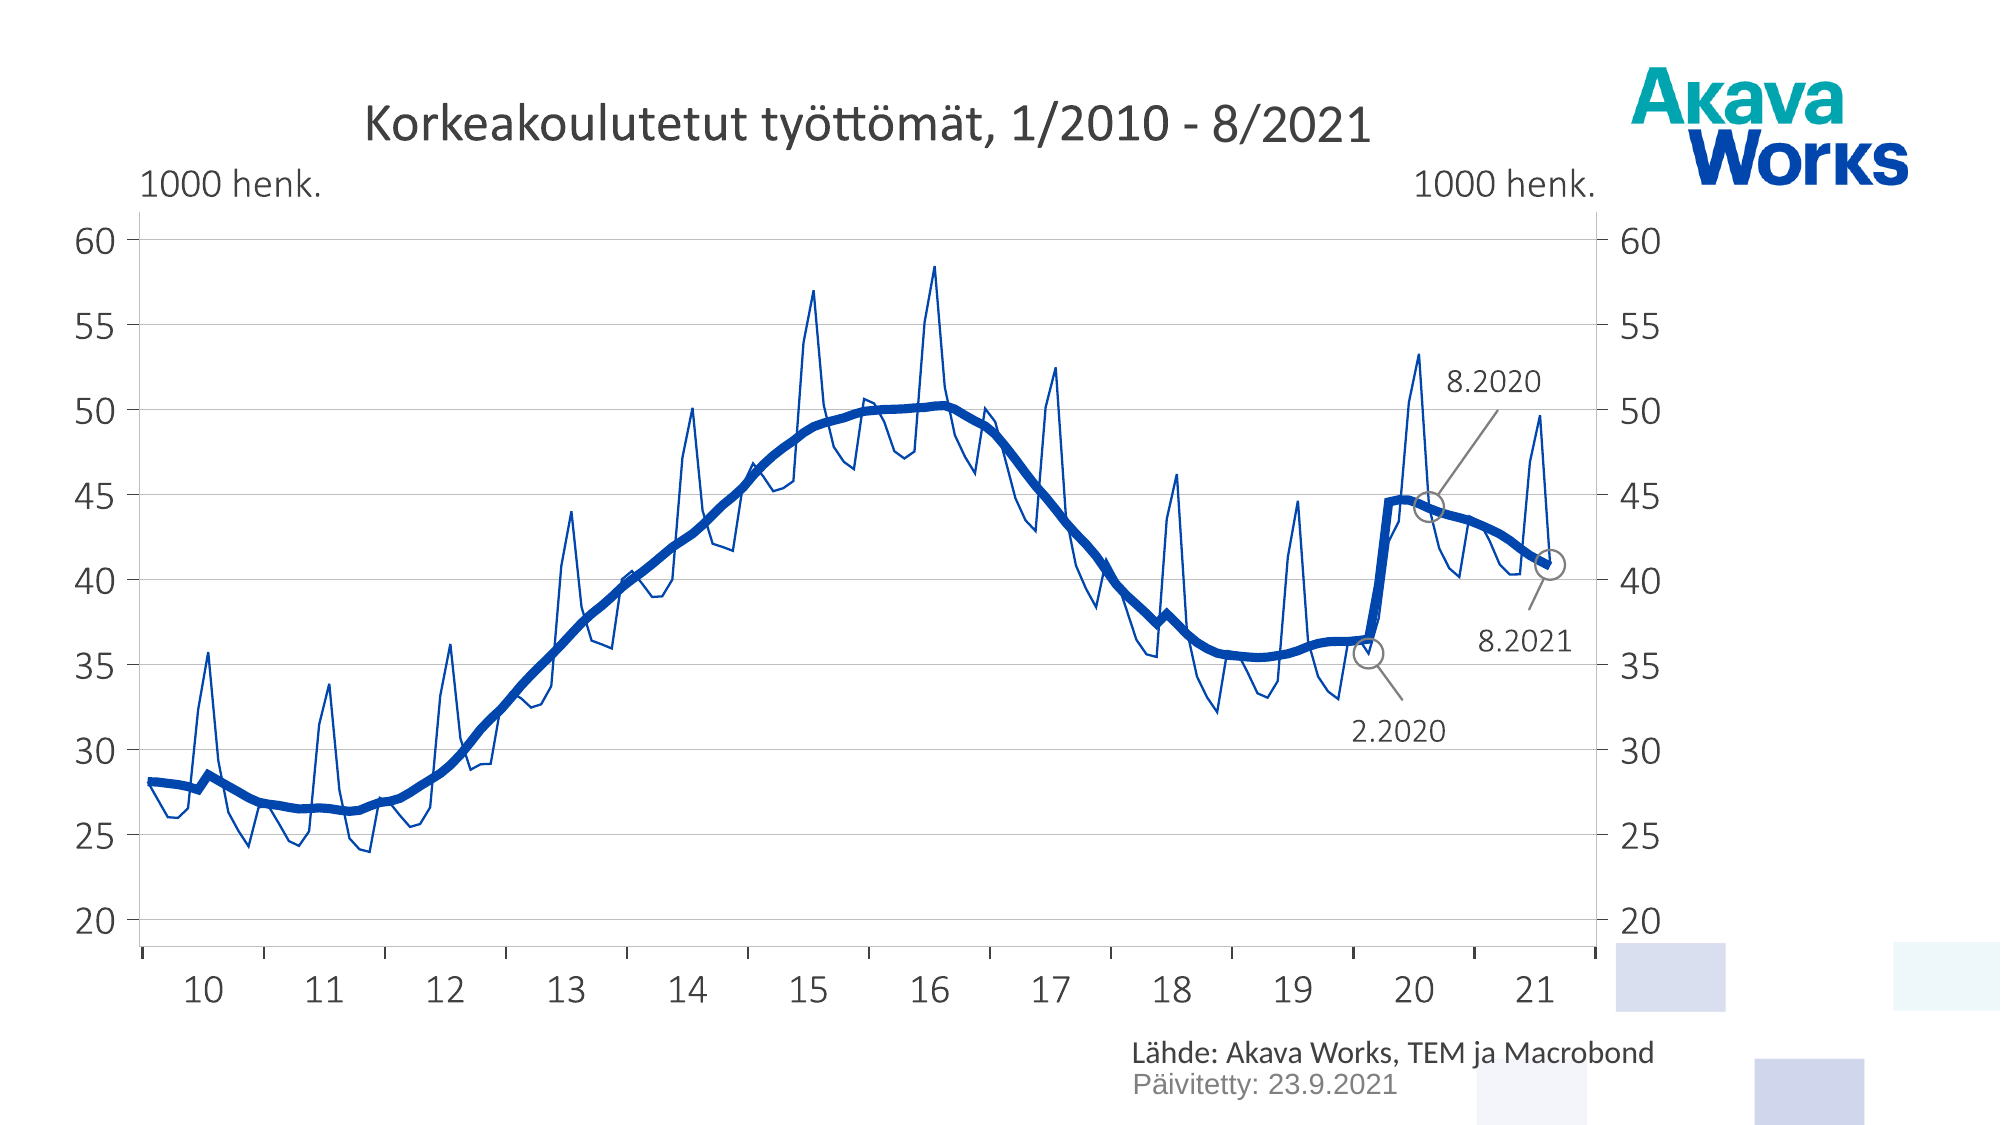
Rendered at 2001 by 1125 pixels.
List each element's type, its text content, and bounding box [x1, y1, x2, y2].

text_box Päivitetty: 23.9.2021 [1117, 1097, 1507, 1108]
picture [232, 55, 2000, 1125]
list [55, 69, 1680, 1097]
